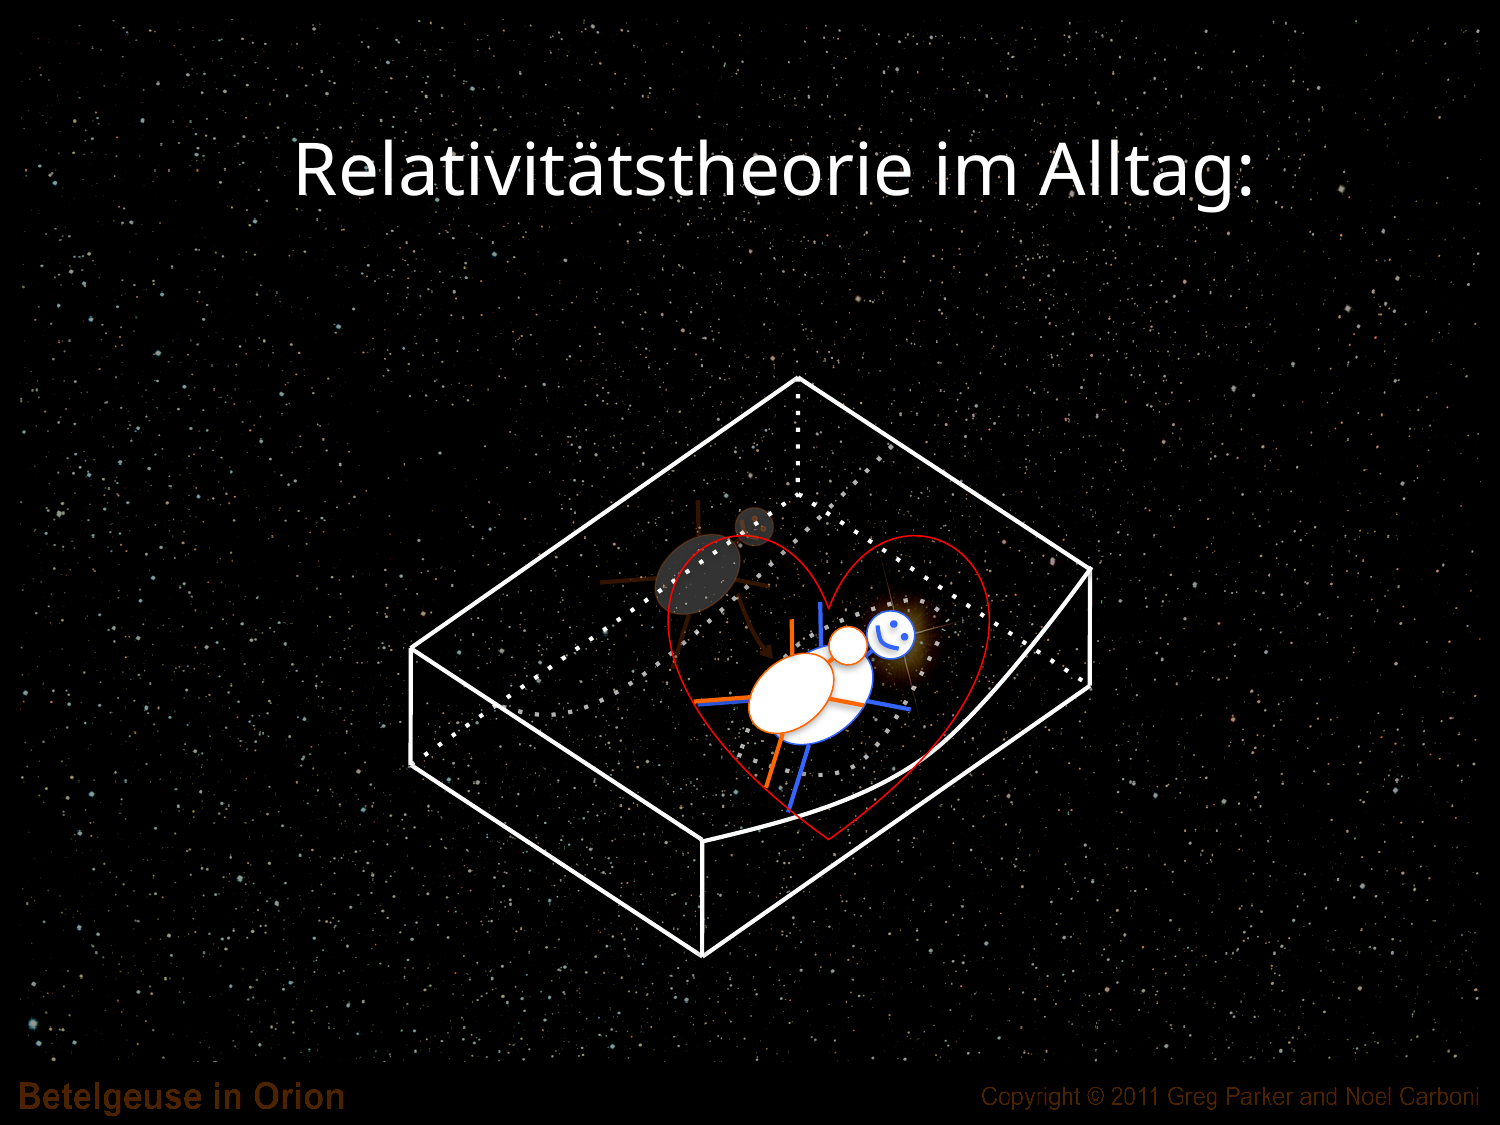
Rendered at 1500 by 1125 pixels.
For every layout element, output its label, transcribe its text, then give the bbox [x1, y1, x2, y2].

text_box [410, 377, 1092, 957]
text_box [74, 47, 1425, 235]
text_box Relativitätstheorie im Alltag: [99, 72, 1450, 260]
